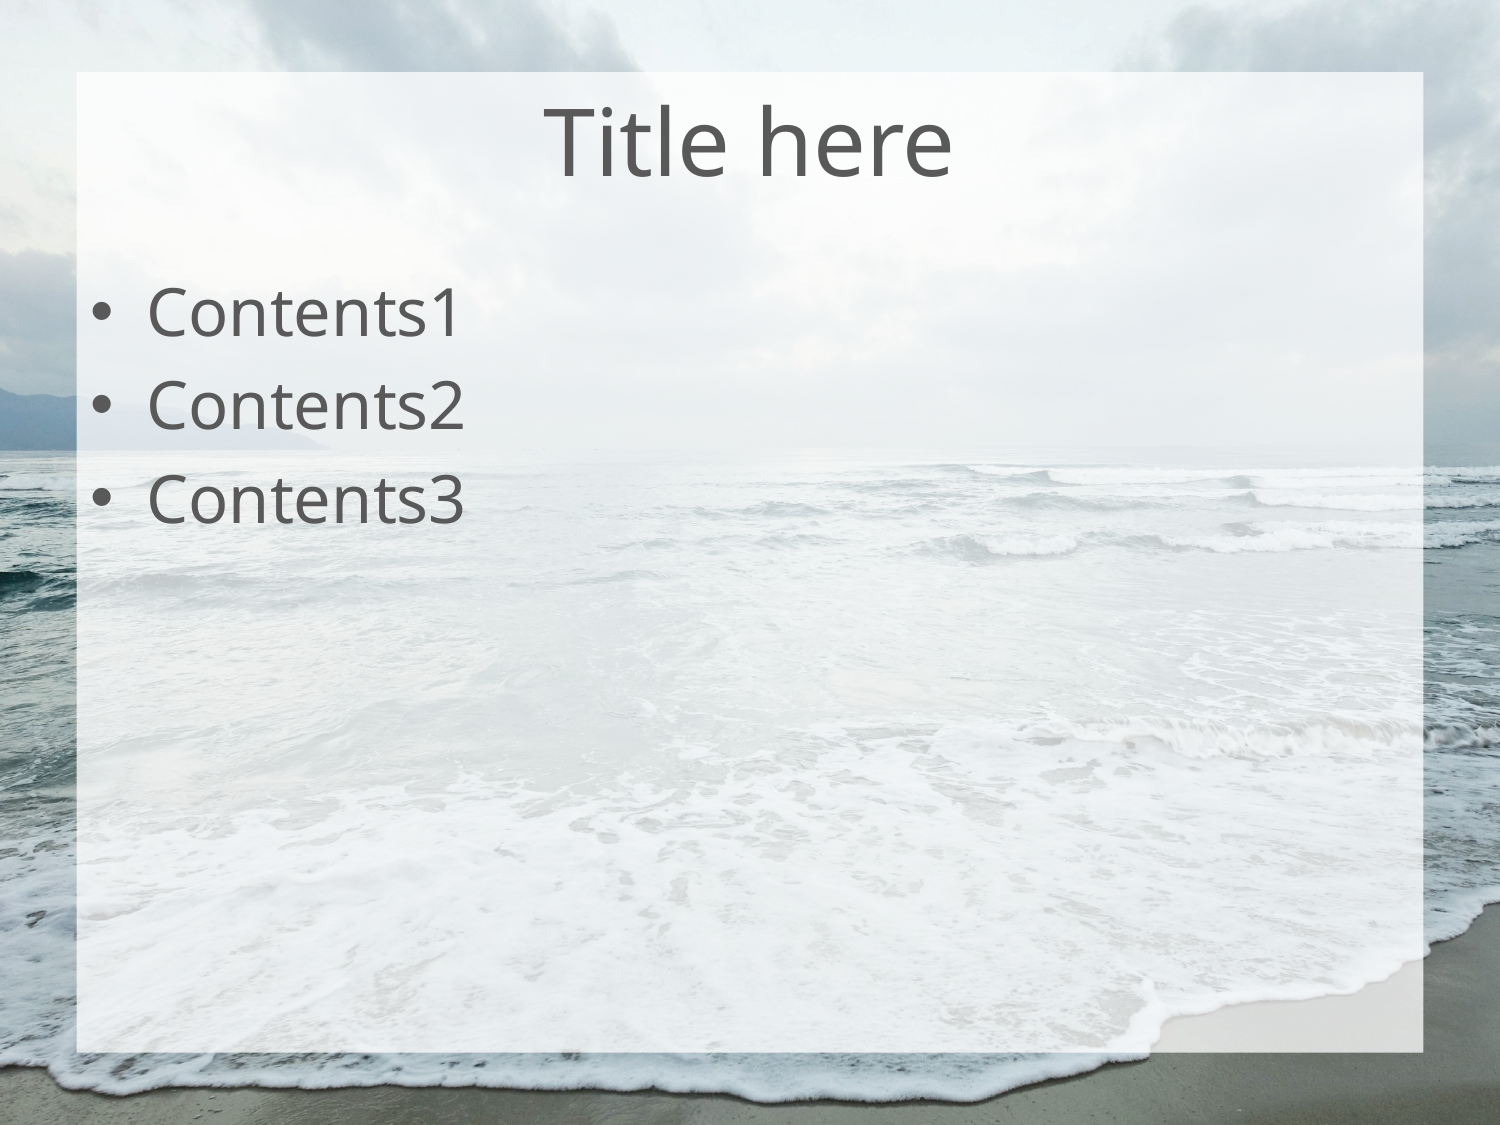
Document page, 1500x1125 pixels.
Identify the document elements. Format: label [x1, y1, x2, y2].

text_box [0, 0, 1500, 1125]
